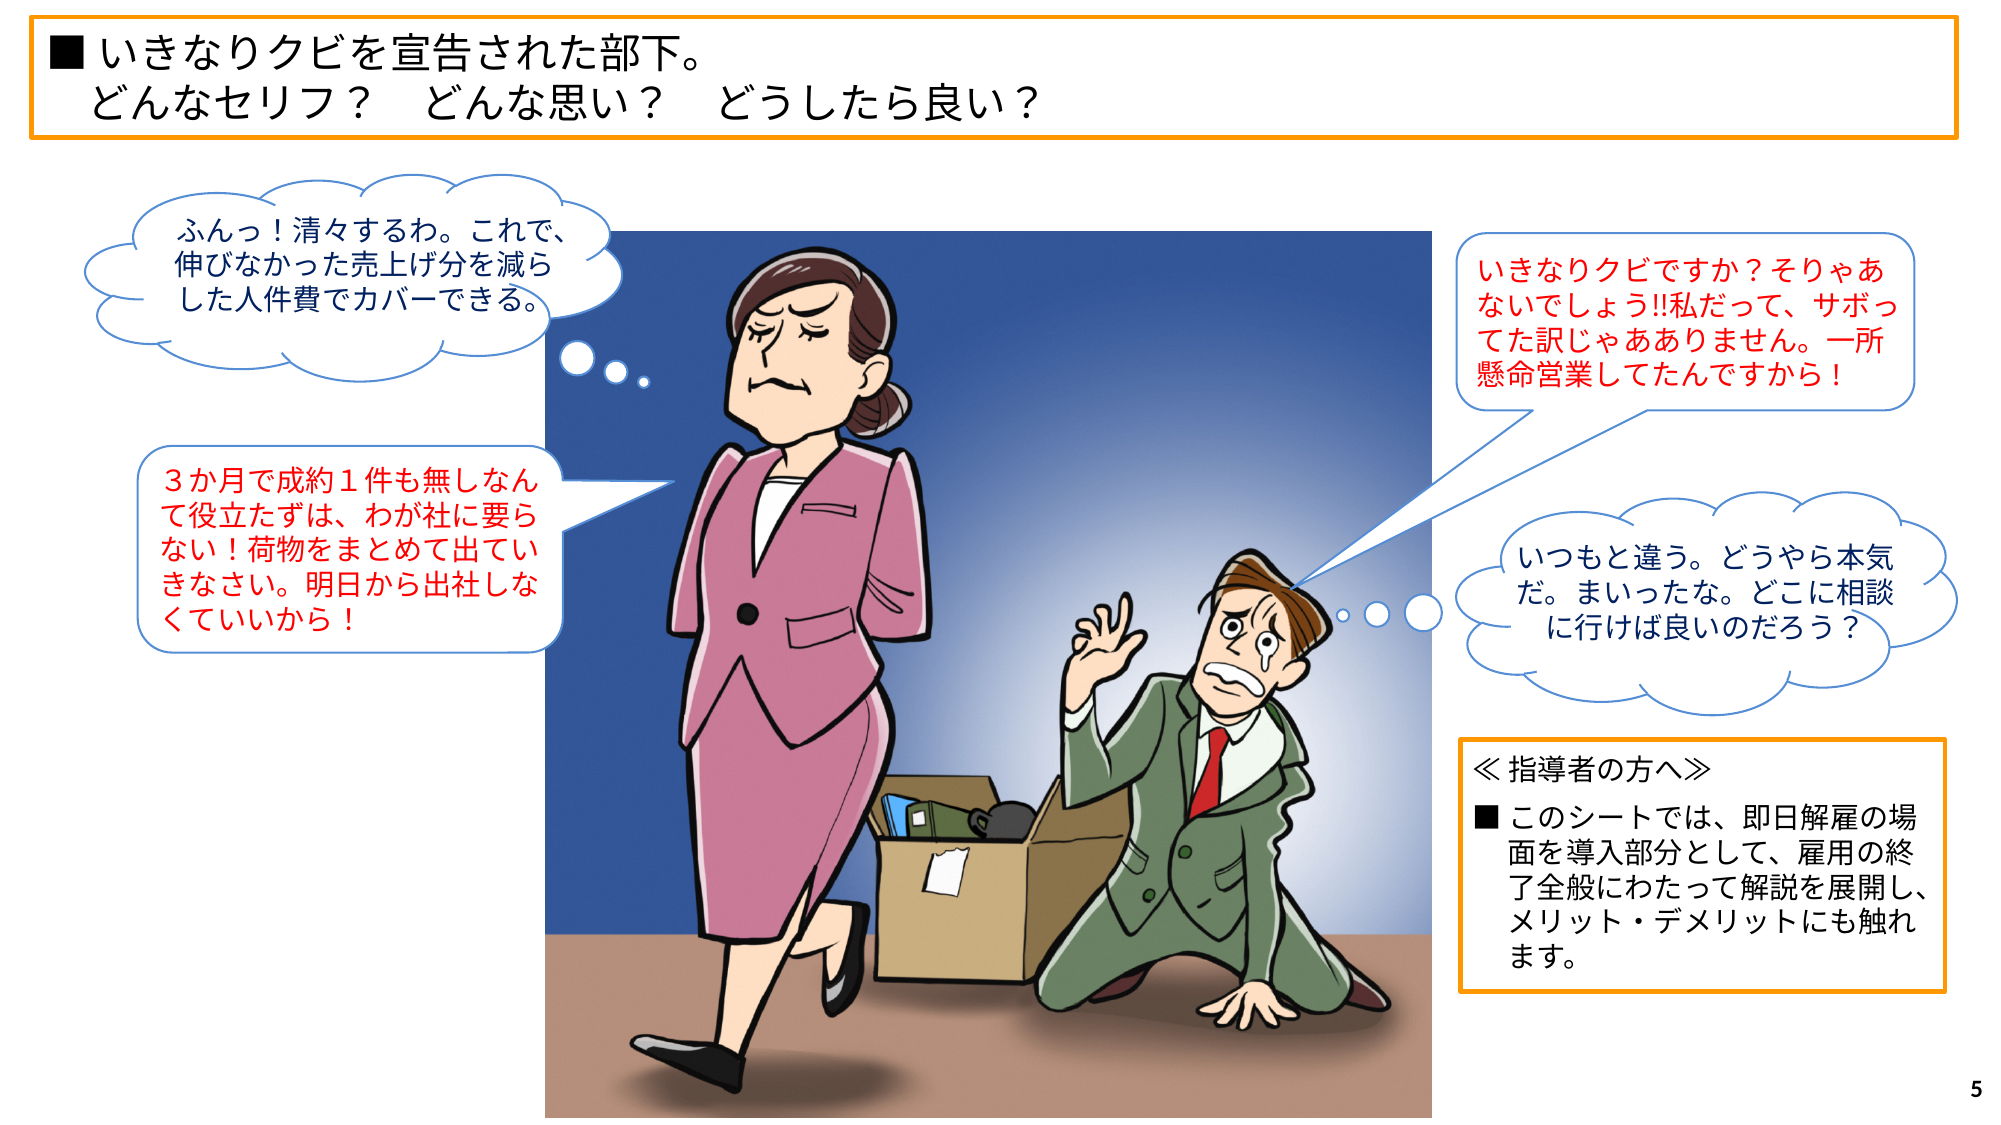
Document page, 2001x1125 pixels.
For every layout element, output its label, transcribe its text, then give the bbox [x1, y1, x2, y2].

text_box ≪指導者の方へ≫ ■このシートでは、即日解雇の場面を導入部分として、雇用の終了全般にわたって解説を展開し、メリット・デメリットにも触れます。 [1458, 738, 1947, 993]
slide_number 4 [1531, 1057, 1999, 1118]
text_box いきなりクビですか？そりゃあないでしょう‼私だって、サボってた訳じゃあありません。一所懸命営業してたんですから! [1435, 231, 1917, 520]
text_box [1722, 490, 1801, 501]
picture [544, 231, 1432, 1118]
text_box [1435, 595, 1444, 630]
text_box ふんっ！清々するわ。これで、伸びなかった売上げ分を減らした人件費でカバーできる。 [159, 188, 565, 340]
text_box [1643, 496, 1703, 501]
text_box いつもと違う。どうやら本気だ。まいったな。どこに相談に行けば良いのだろう？ [1494, 501, 1911, 683]
text_box [1911, 520, 1960, 646]
text_box [1530, 683, 1860, 718]
text_box [1803, 490, 1887, 501]
text_box [565, 199, 612, 230]
text_box [271, 172, 555, 188]
text_box ３か月で成約１件も無しなんて役立たずは、わが社に要らない！荷物をまとめて出ていきなさい。明日から出社しなくていいから！ [135, 443, 539, 655]
text_box ■いきなりクビを宣告された部下。 どんなセリフ？ どんな思い？ どうしたら良い？ [29, 15, 1959, 139]
text_box [1453, 565, 1494, 674]
text_box [82, 202, 539, 384]
